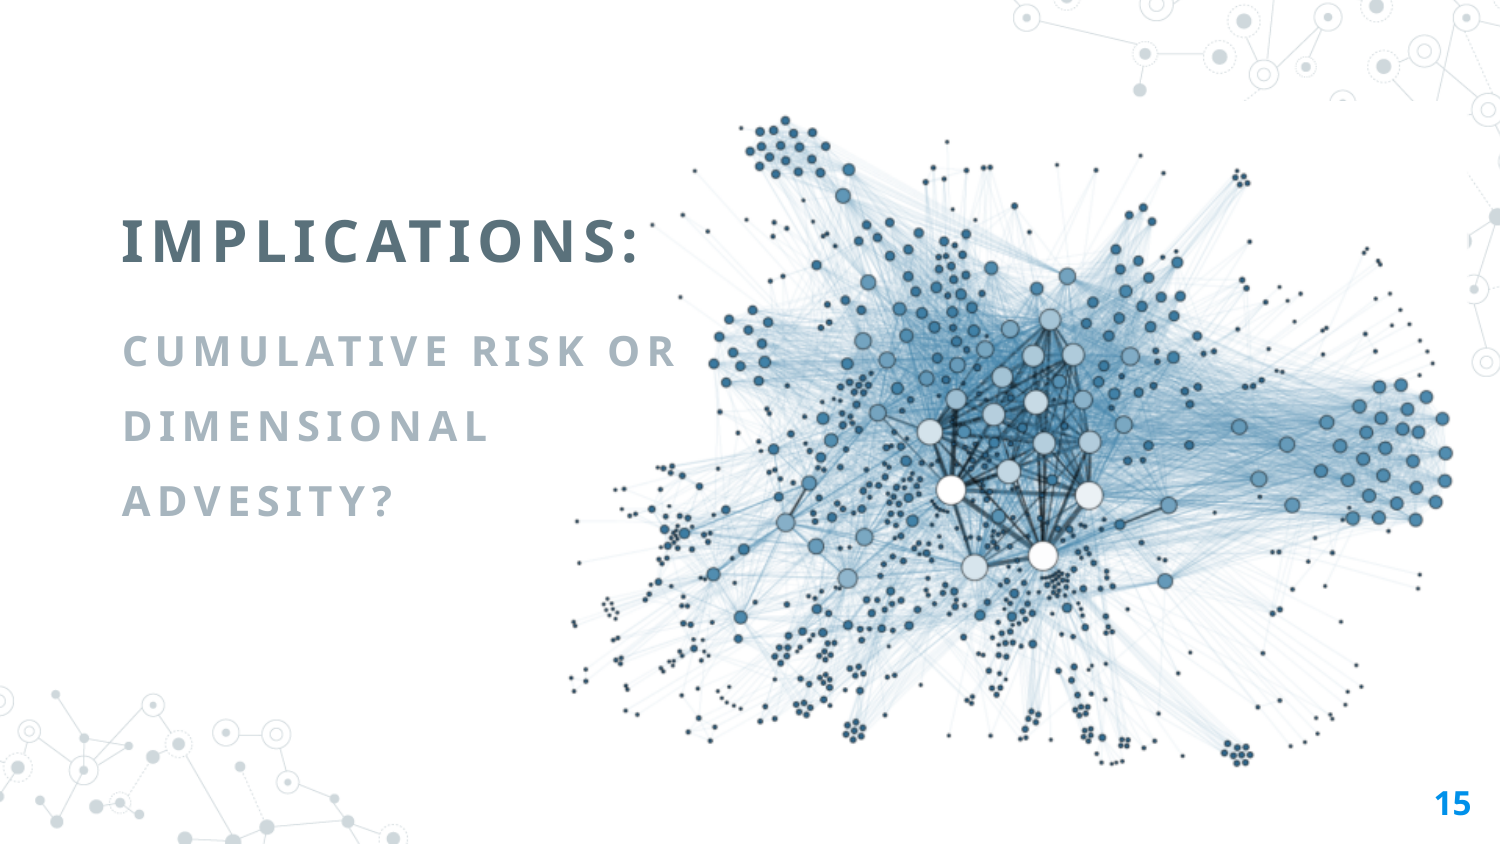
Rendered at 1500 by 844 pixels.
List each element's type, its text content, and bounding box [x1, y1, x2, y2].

picture [0, 0, 1500, 844]
slide_number 15 [1396, 767, 1487, 832]
list IMPLICATIONS: CUMULATIVE RISK OR DIMENSIONAL ADVESITY? [94, 154, 549, 538]
